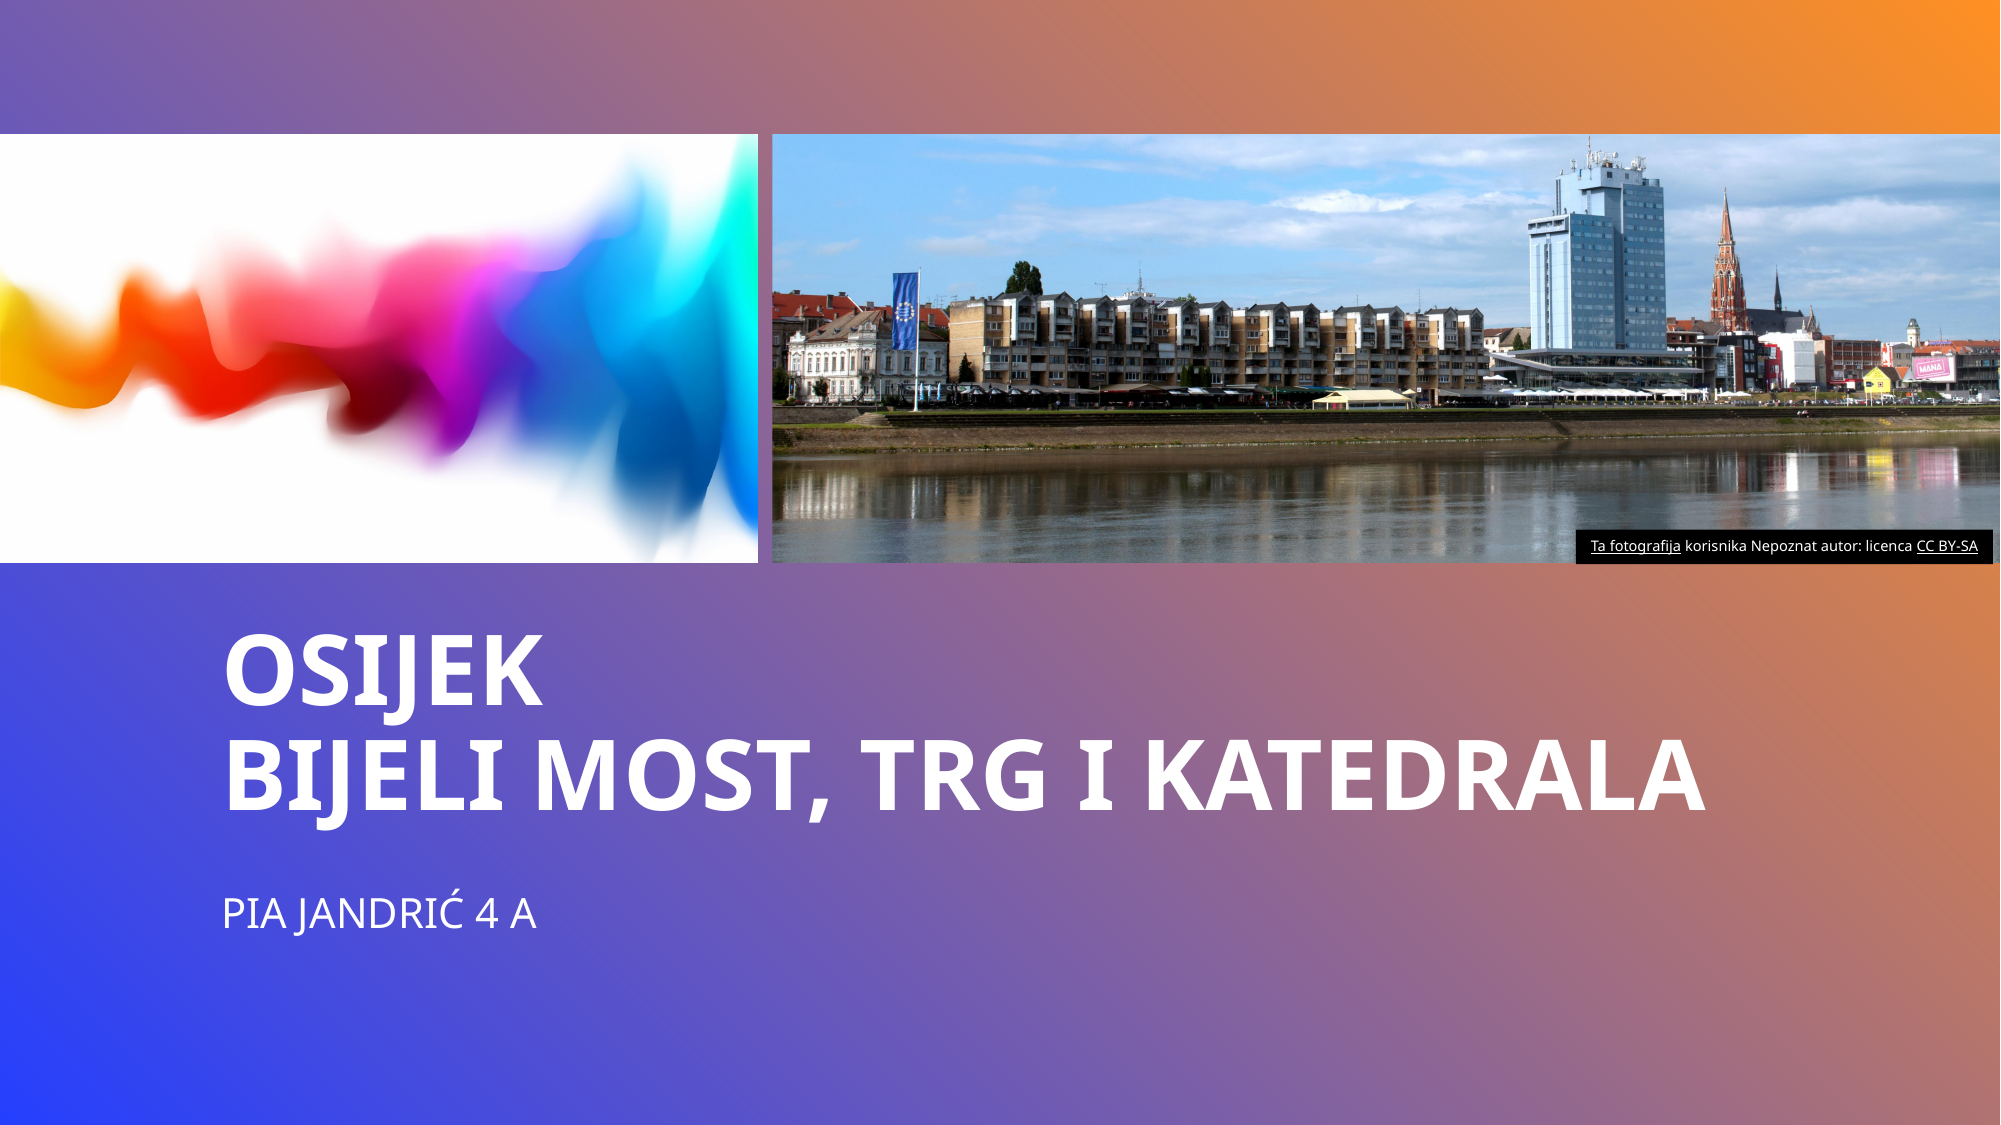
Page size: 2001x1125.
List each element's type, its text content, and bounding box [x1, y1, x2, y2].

title OSIJEK BIJELI MOST, TRG I KATEDRALA [206, 599, 1794, 840]
text_box [0, 0, 2000, 1125]
picture [772, 134, 2000, 563]
subtitle PIA JANDRIĆ 4 A [206, 861, 1794, 969]
picture [0, 134, 758, 563]
